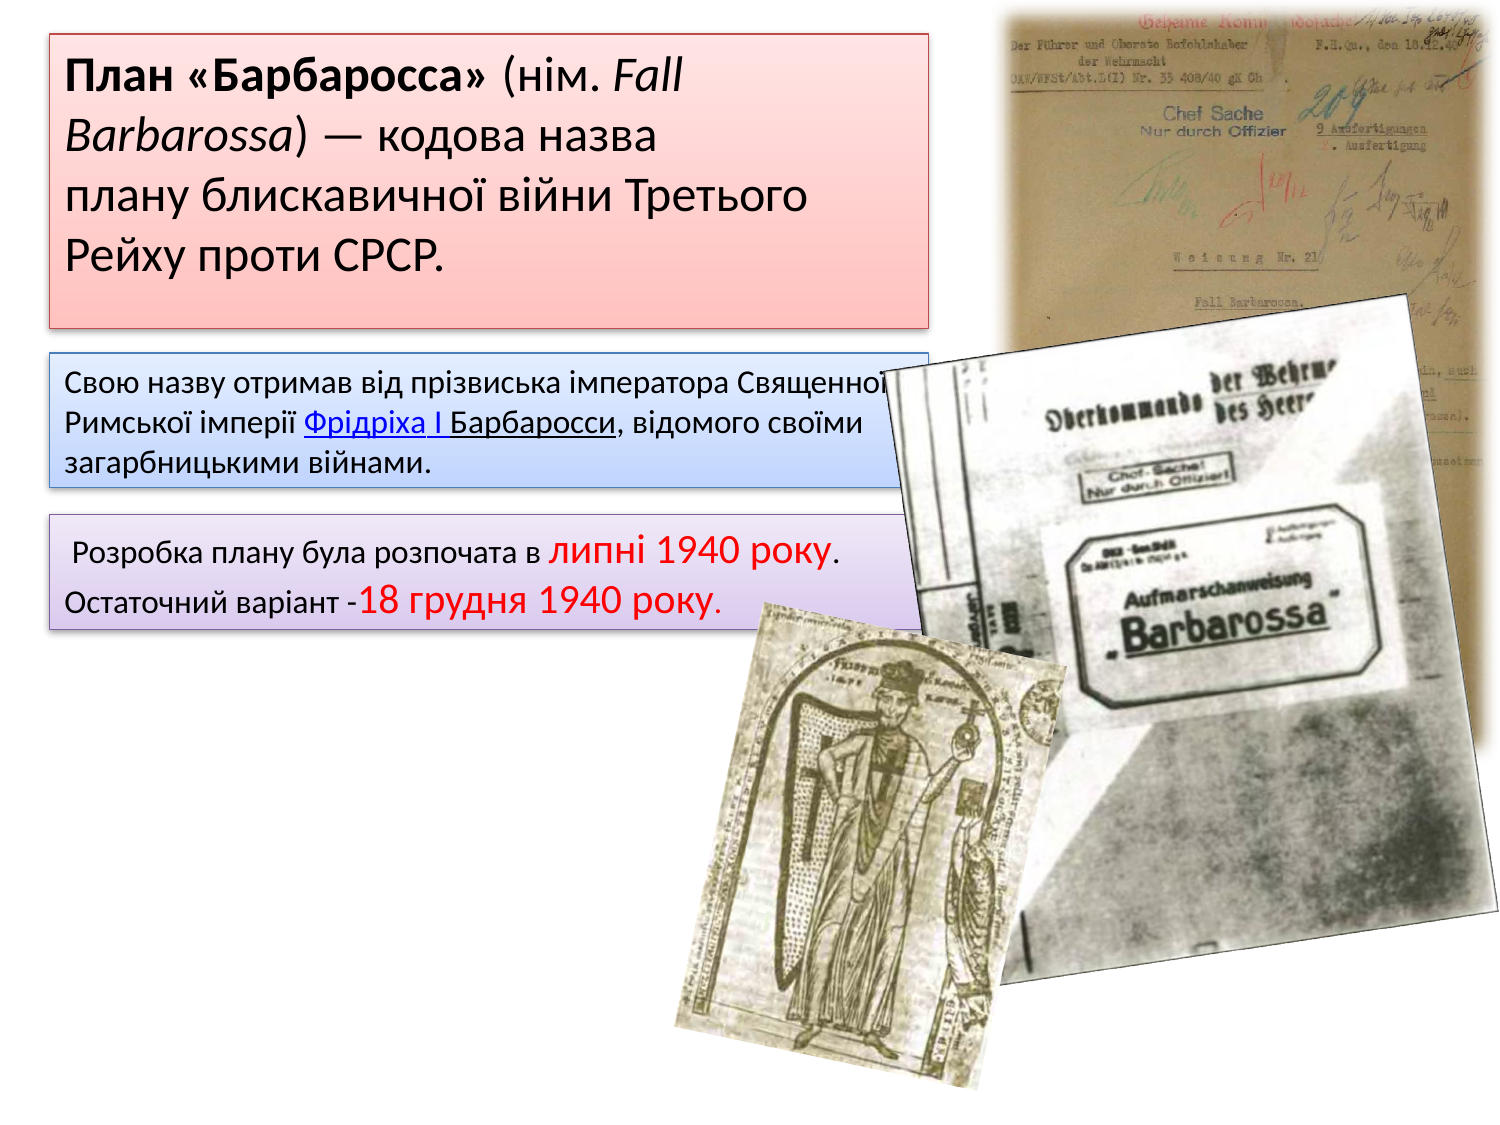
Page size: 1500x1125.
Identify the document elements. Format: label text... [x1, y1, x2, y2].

picture [674, 0, 1499, 1090]
list План «Барбаросса» (нім. Fall Barbarossa) — кодова назва плану блискавичної війни Третього Рейху проти СРСР. [49, 33, 929, 329]
text_box Свою назву отримав від прізвиська імператора Священної Римської імперії Фрідріха I Барбаросси, відомого своїми загарбницькими війнами. [49, 352, 920, 488]
text_box Розробка плану була розпочата в липні 1940 року. Остаточний варіант -18 грудня 1940 року. [49, 514, 920, 630]
